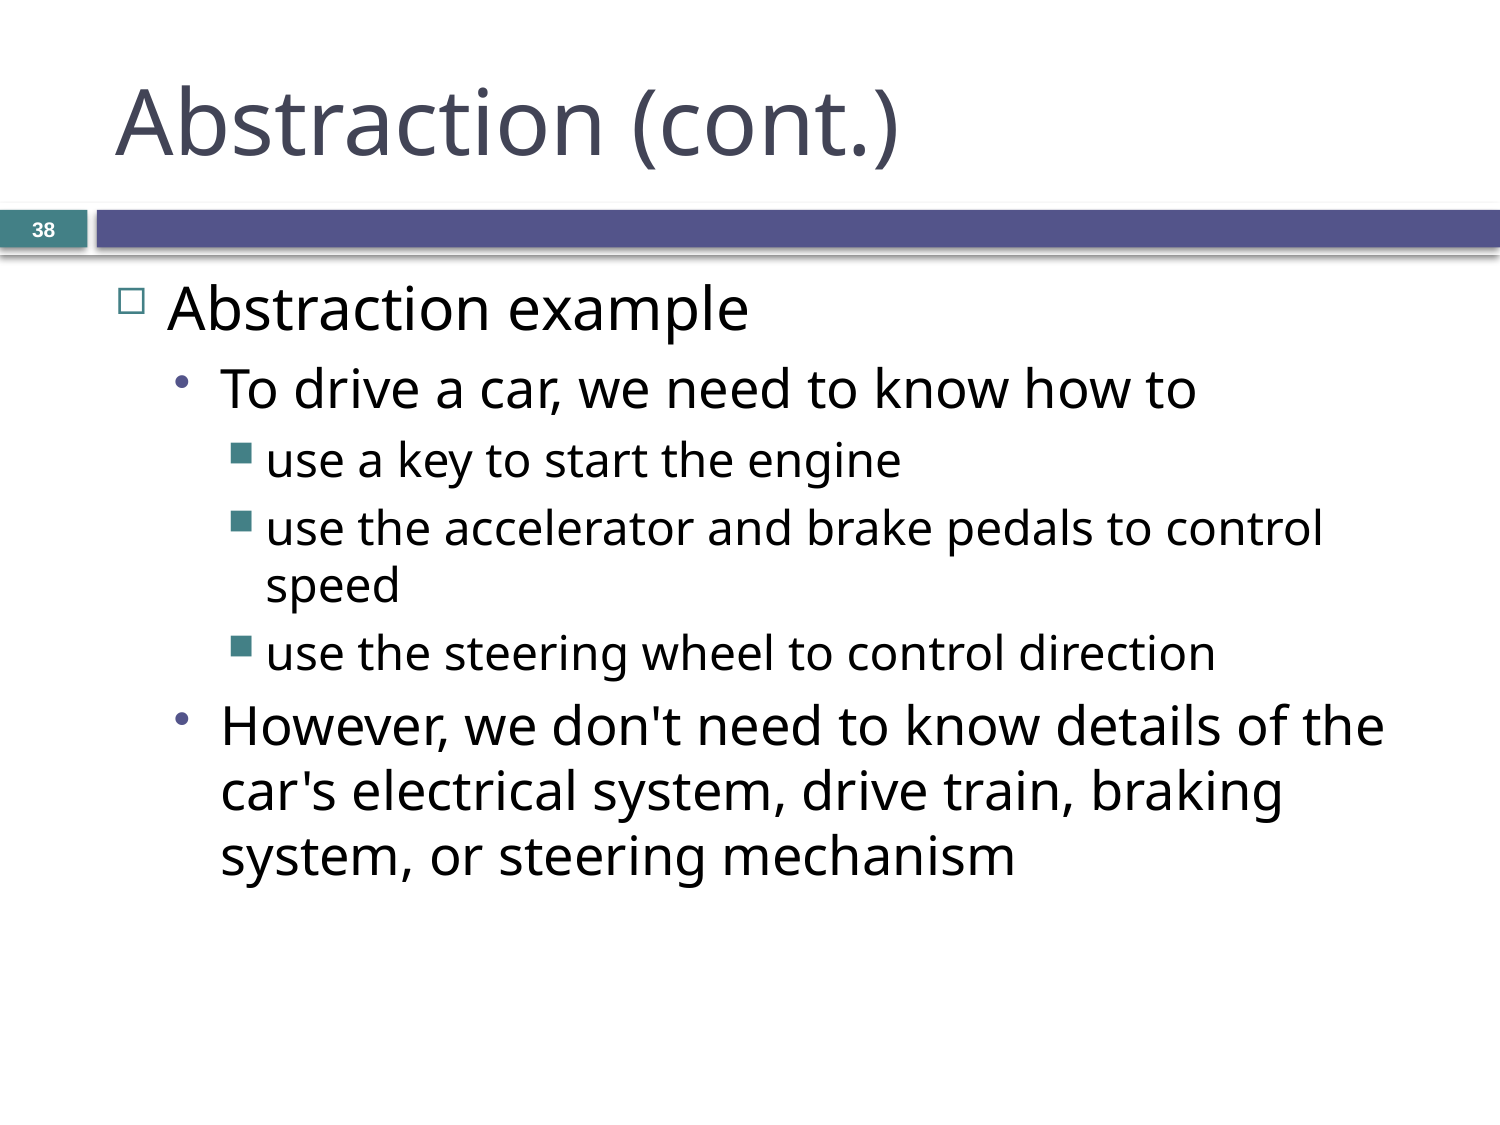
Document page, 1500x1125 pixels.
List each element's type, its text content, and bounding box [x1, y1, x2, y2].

title Abstraction (cont.) [100, 37, 1439, 201]
slide_number 38 [0, 208, 88, 249]
list Abstraction example To drive a car, we need to know how to use a key to start the engine use the accelerator and brake pedals to control speed use the steering wheel to control direction However, we don't need to know details of the car's electrical system, drive train, braking system, or steering mechanism [100, 262, 1439, 1001]
